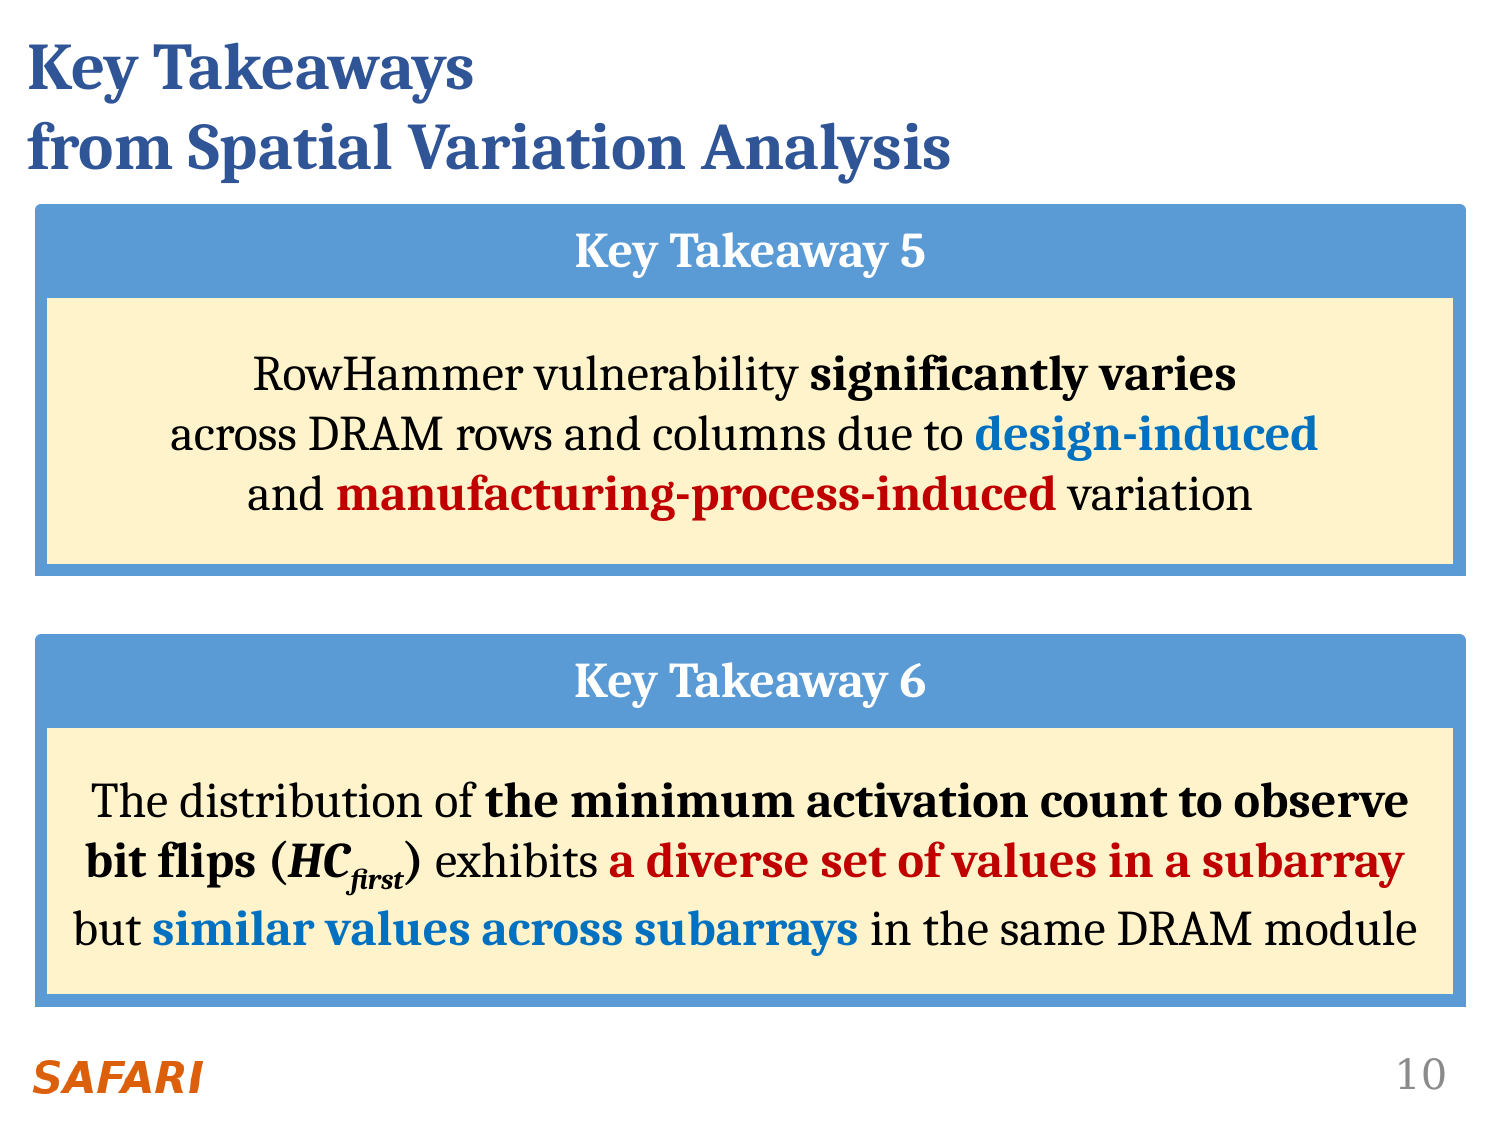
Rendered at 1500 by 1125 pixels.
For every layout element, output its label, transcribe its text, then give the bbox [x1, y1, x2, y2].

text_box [41, 210, 1460, 571]
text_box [41, 640, 1460, 1001]
title Key Takeaways from Spatial Variation Analysis [12, 8, 1500, 198]
picture [31, 1051, 209, 1104]
